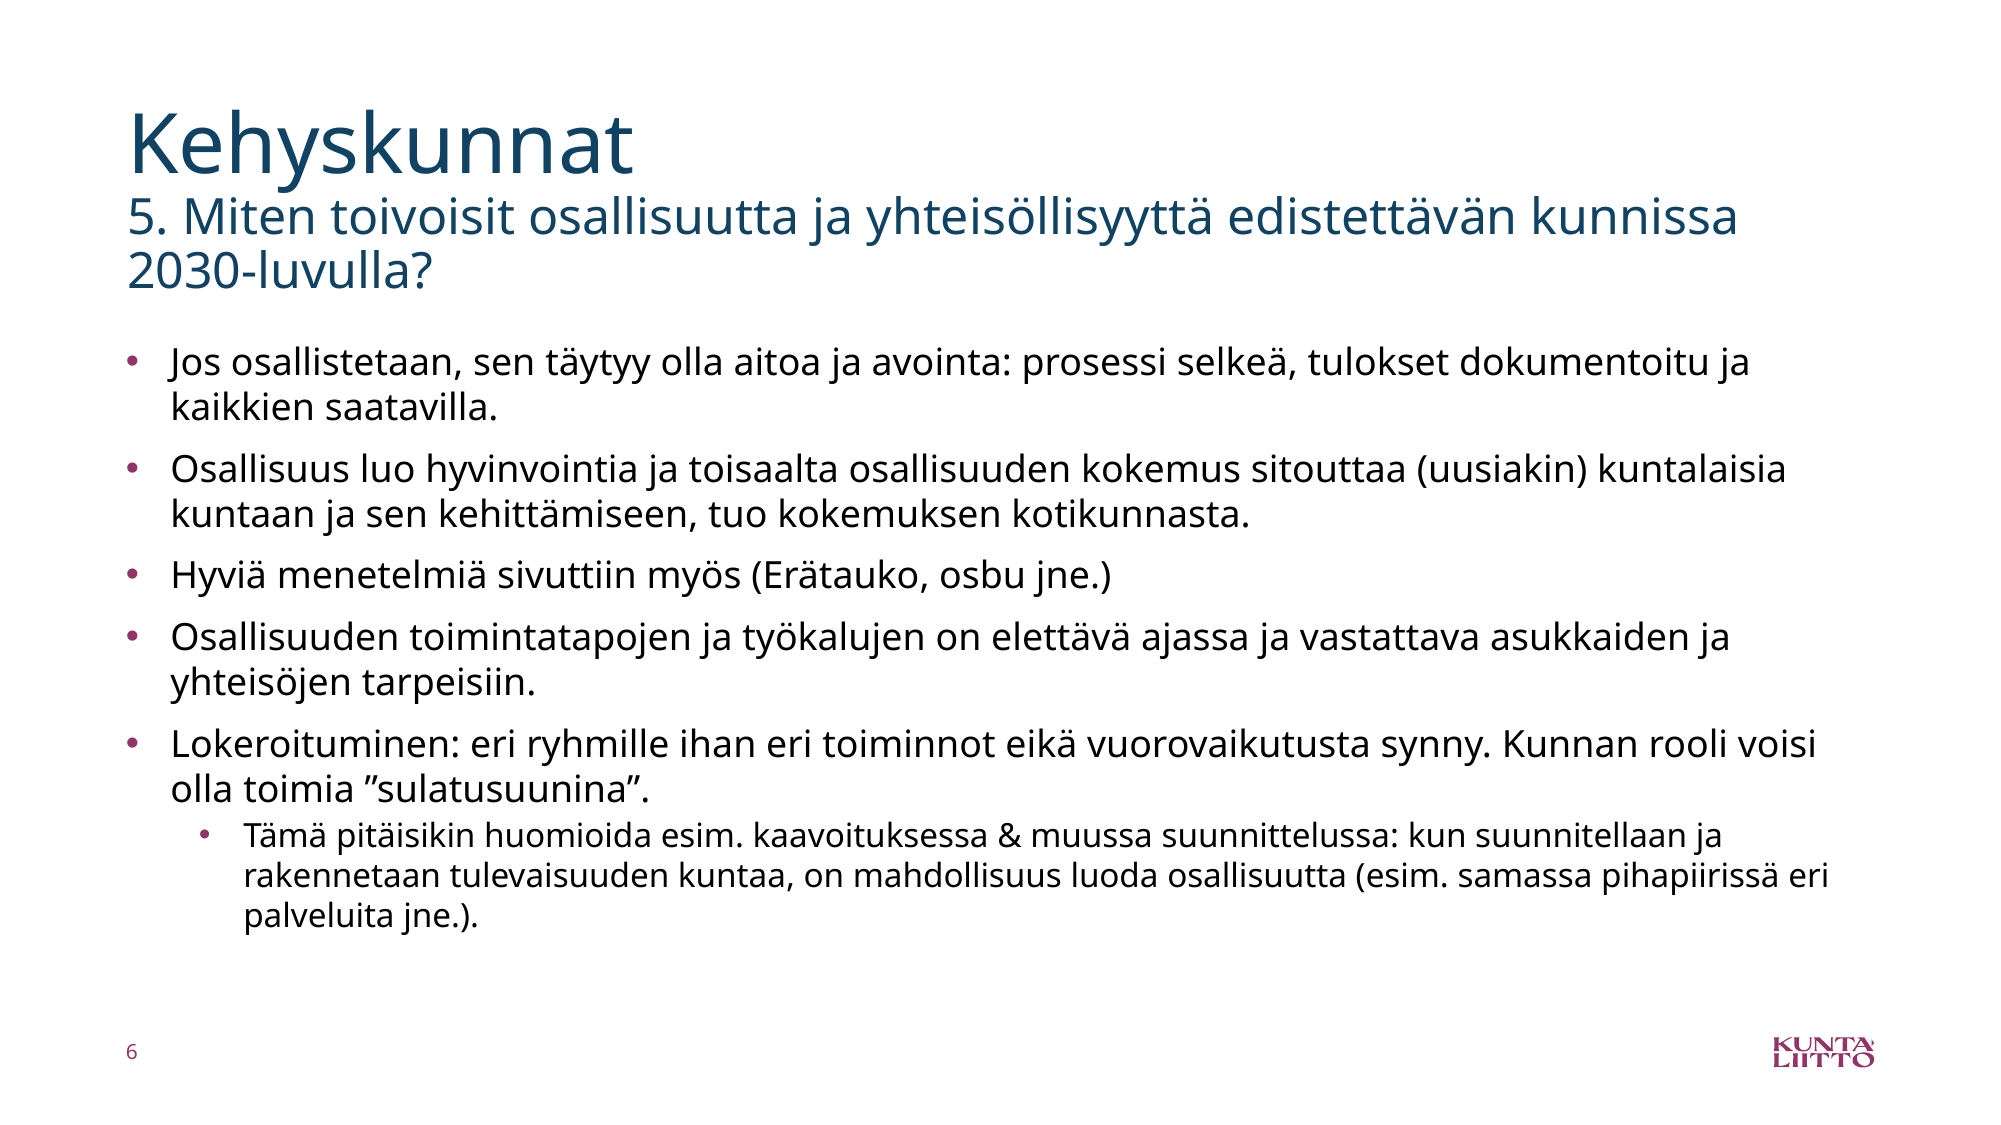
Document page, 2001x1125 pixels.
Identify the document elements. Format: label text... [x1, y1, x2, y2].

slide_number 6 [125, 1035, 197, 1071]
title Kehyskunnat 5. Miten toivoisit osallisuutta ja yhteisöllisyyttä edistettävän kunnissa 2030-luvulla? [127, 101, 1876, 268]
list Jos osallistetaan, sen täytyy olla aitoa ja avointa: prosessi selkeä, tulokset dokumentoitu ja kaikkien saatavilla. Osallisuus luo hyvinvointia ja toisaalta osallisuuden kokemus sitouttaa (uusiakin) kuntalaisia kuntaan ja sen kehittämiseen, tuo kokemuksen kotikunnasta. Hyviä menetelmiä sivuttiin myös (Erätauko, osbu jne.) Osallisuuden toimintatapojen ja työkalujen on elettävä ajassa ja vastattava asukkaiden ja yhteisöjen tarpeisiin. Lokeroituminen: eri ryhmille ihan eri toiminnot eikä vuorovaikutusta synny. Kunnan rooli voisi olla toimia ”sulatusuunina”. Tämä pitäisikin huomioida esim. kaavoituksessa & muussa suunnittelussa: kun suunnitellaan ja rakennetaan tulevaisuuden kuntaa, on mahdollisuus luoda osallisuutta (esim. samassa pihapiirissä eri palveluita jne.). [125, 338, 1875, 965]
